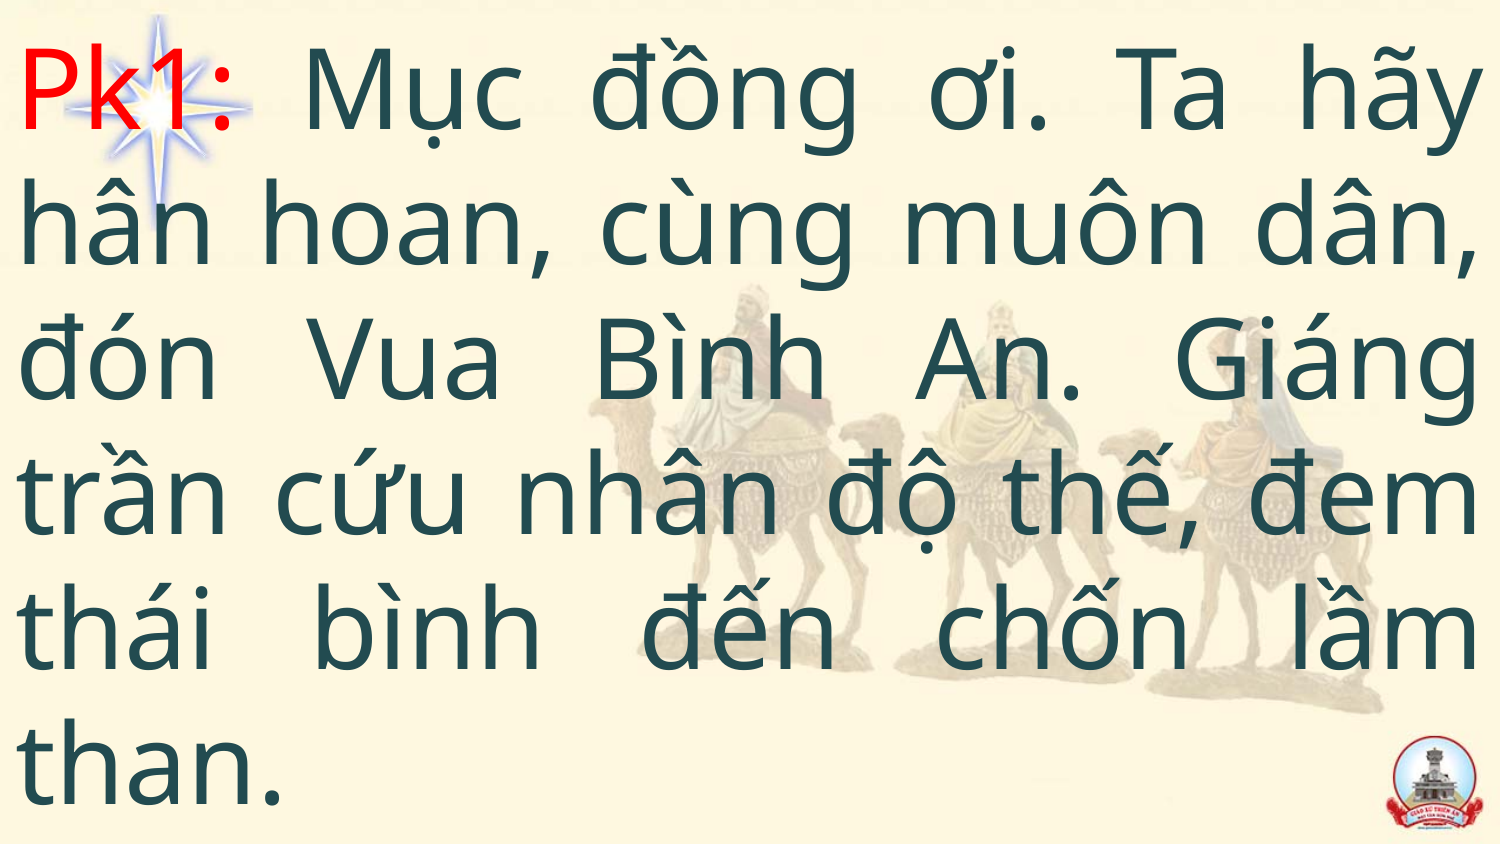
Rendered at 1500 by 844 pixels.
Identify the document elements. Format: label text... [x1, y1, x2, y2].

title Pk1: Mục đồng ơi. Ta hãy hân hoan, cùng muôn dân, đón Vua Bình An. Giáng trần cứu nhân độ thế, đem thái bình đến chốn lầm than. [0, 0, 1500, 844]
